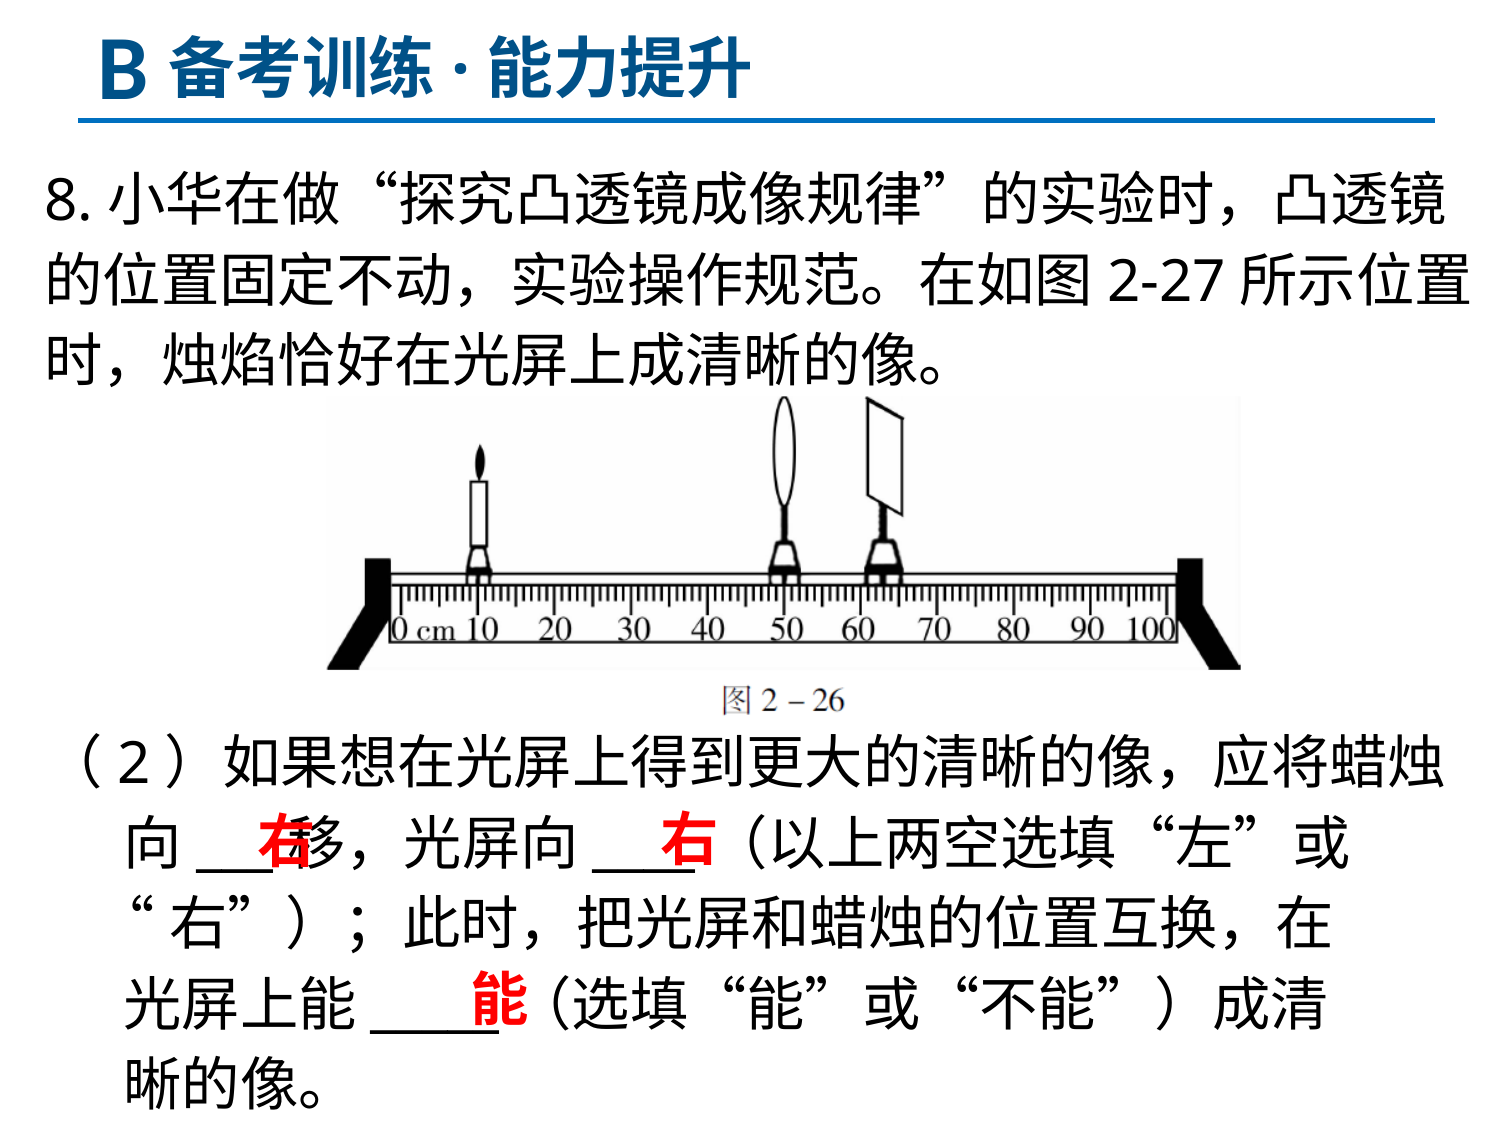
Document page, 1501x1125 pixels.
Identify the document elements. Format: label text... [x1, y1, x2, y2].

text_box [77, 0, 1436, 126]
picture [314, 394, 1252, 721]
text_box 右 [242, 797, 319, 882]
text_box 右 [645, 794, 722, 880]
text_box 能 [456, 954, 533, 1040]
text_box 8.小华在做“探究凸透镜成像规律”的实验时，凸透镜的位置固定不动，实验操作规范。在如图2-27所示位置时，烛焰恰好在光屏上成清晰的像。 （2）如果想在光屏上得到更大的清晰的像，应将蜡烛 向___移，光屏向____（以上两空选填“左”或 “右”）；此时，把光屏和蜡烛的位置互换，在 光屏上能_____（选填“能”或“不能”）成清 晰的像。 [44, 144, 1475, 1125]
